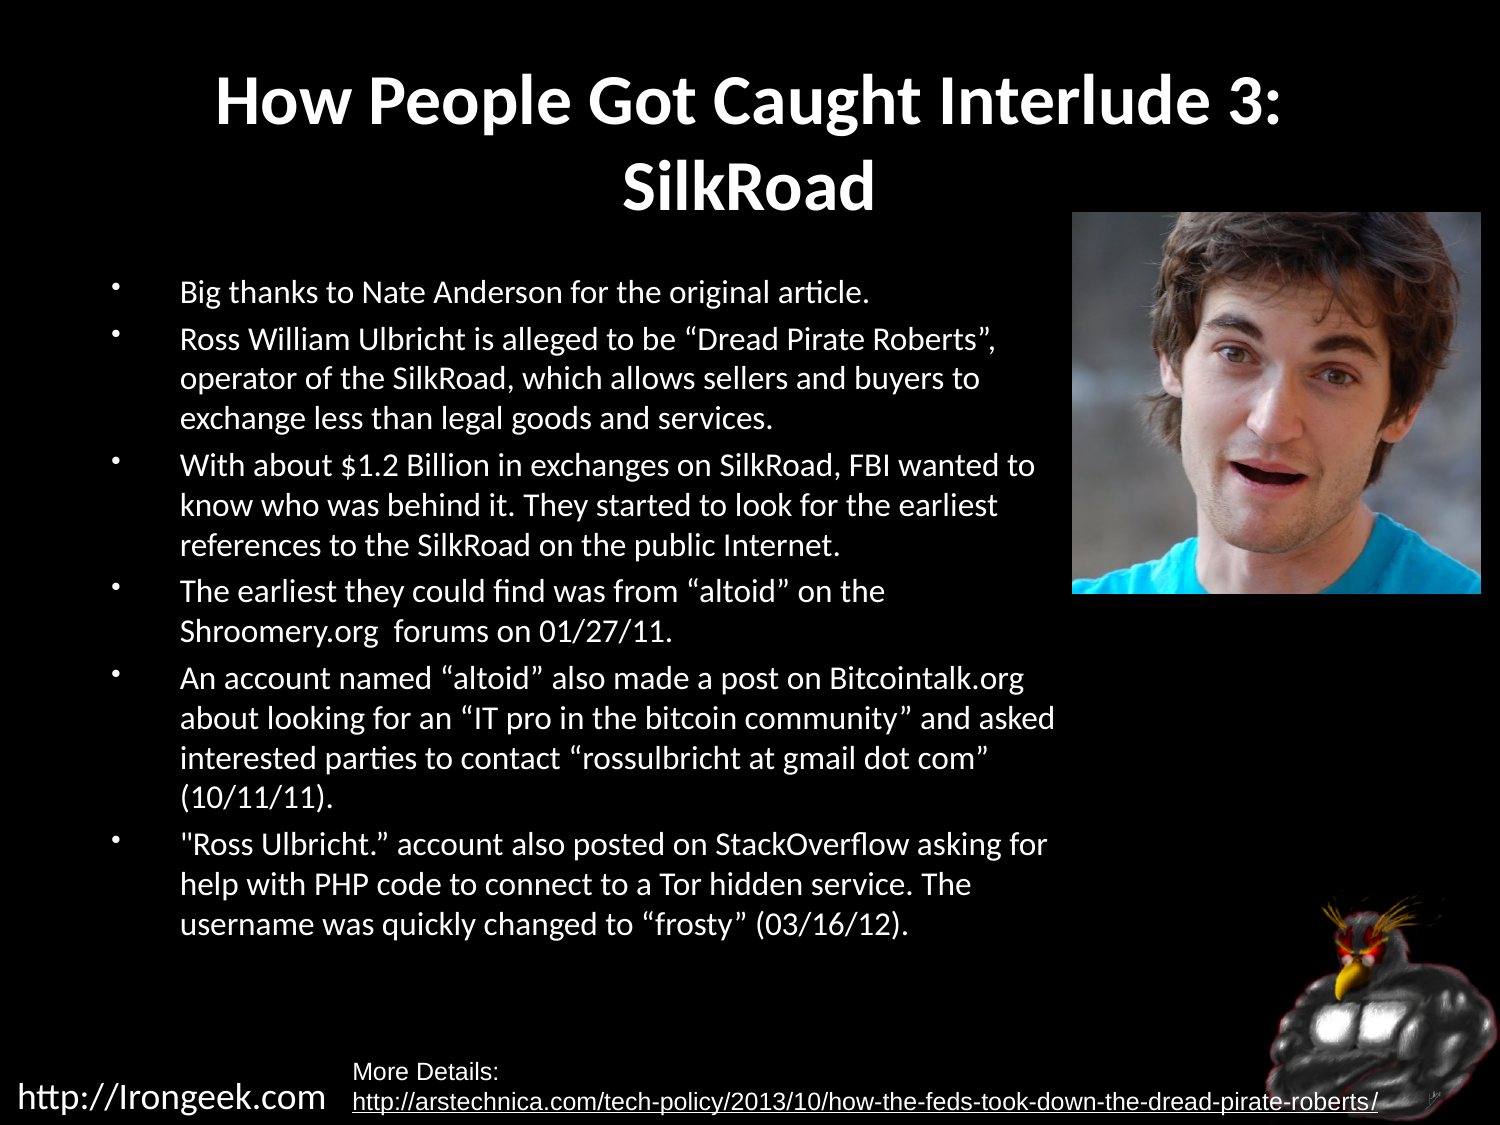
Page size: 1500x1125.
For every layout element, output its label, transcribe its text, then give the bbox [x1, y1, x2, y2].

picture [1071, 212, 1481, 594]
title How People Got Caught Interlude 3: SilkRoad [75, 45, 1425, 233]
list Big thanks to Nate Anderson for the original article. Ross William Ulbricht is alleged to be “Dread Pirate Roberts”, operator of the SilkRoad, which allows sellers and buyers to exchange less than legal goods and services. With about $1.2 Billion in exchanges on SilkRoad, FBI wanted to know who was behind it. They started to look for the earliest references to the SilkRoad on the public Internet. The earliest they could find was from “altoid” on the Shroomery.org forums on 01/27/11. An account named “altoid” also made a post on Bitcointalk.org about looking for an “IT pro in the bitcoin community” and asked interested parties to contact “rossulbricht at gmail dot com” (10/11/11). "Ross Ulbricht.” account also posted on StackOverflow asking for help with PHP code to connect to a Tor hidden service. The username was quickly changed to “frosty” (03/16/12). [74, 262, 1073, 1036]
text_box More Details: http://arstechnica.com/tech-policy/2013/10/how-the-feds-took-down-the-dread-pirate-roberts/ [337, 1047, 1500, 1123]
picture [1259, 890, 1500, 1047]
